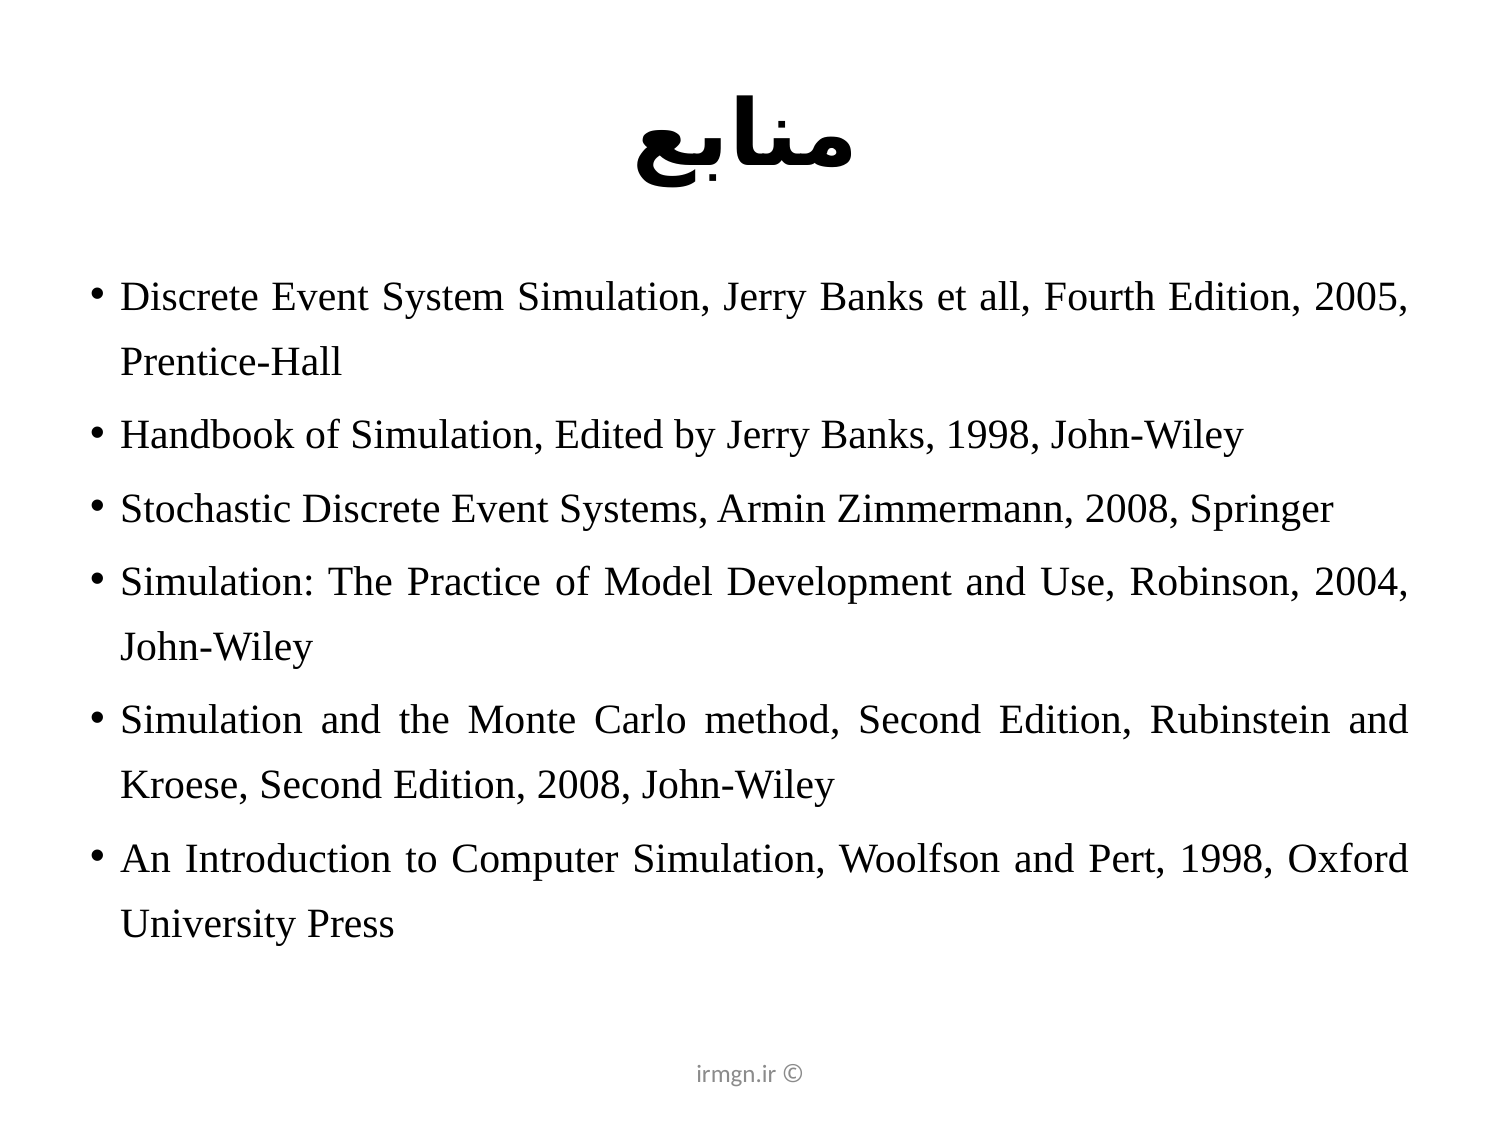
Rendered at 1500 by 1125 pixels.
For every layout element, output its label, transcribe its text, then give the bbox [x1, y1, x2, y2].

list Discrete Event System Simulation, Jerry Banks et all, Fourth Edition, 2005, Prentice-Hall Handbook of Simulation, Edited by Jerry Banks, 1998, John-Wiley Stochastic Discrete Event Systems, Armin Zimmermann, 2008, Springer Simulation: The Practice of Model Development and Use, Robinson, 2004, John-Wiley Simulation and the Monte Carlo method, Second Edition, Rubinstein and Kroese, Second Edition, 2008, John-Wiley An Introduction to Computer Simulation, Woolfson and Pert, 1998, Oxford University Press [74, 245, 1426, 1020]
title منابع [70, 46, 1421, 212]
footer © irmgn.ir [512, 1042, 988, 1103]
